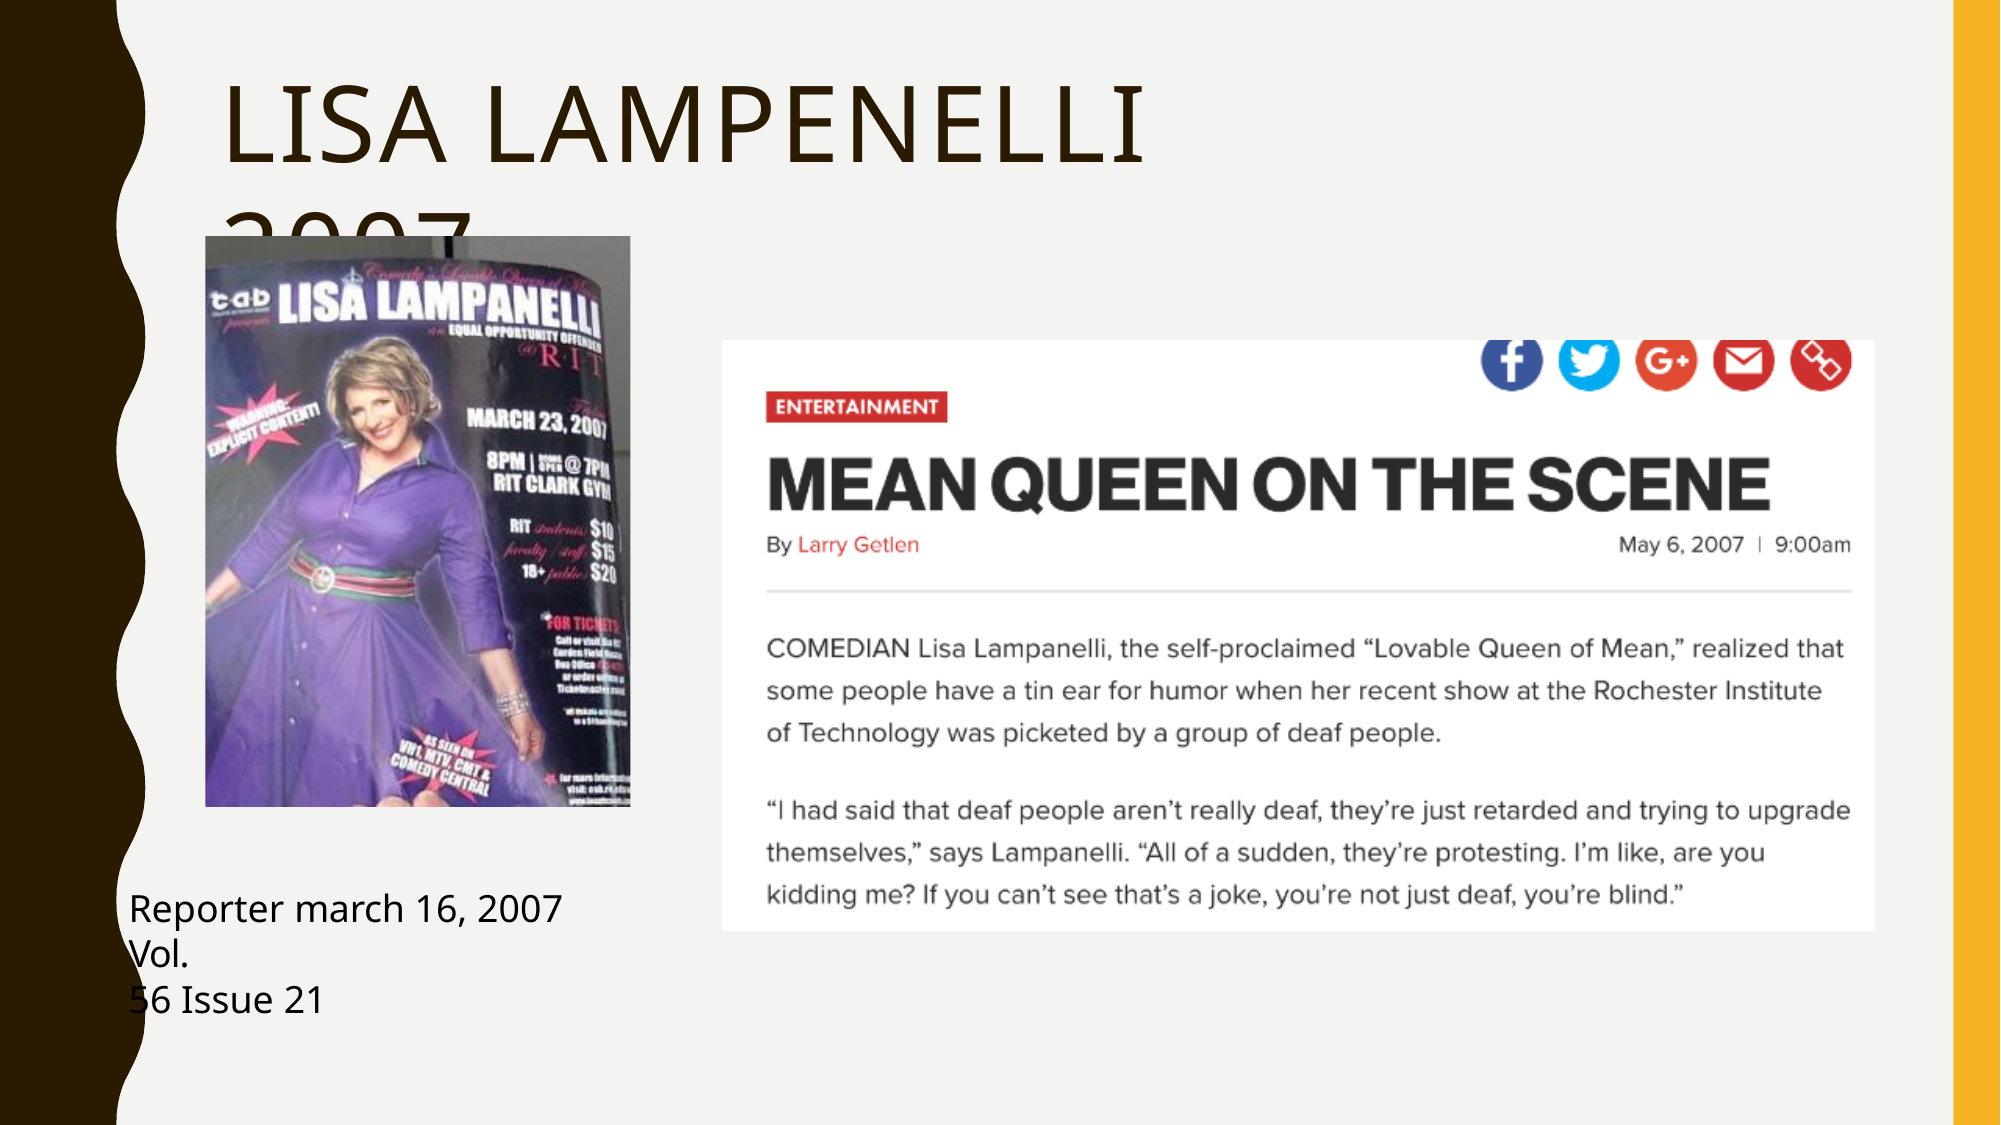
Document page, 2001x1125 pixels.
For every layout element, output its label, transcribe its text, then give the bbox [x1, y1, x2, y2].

title LISA LAMPENELLI 2007 [218, 53, 1217, 311]
text_box Reporter march 16, 2007 Vol. 56 Issue 21 [126, 882, 585, 1021]
text_box [721, 340, 1875, 931]
text_box [205, 236, 631, 807]
